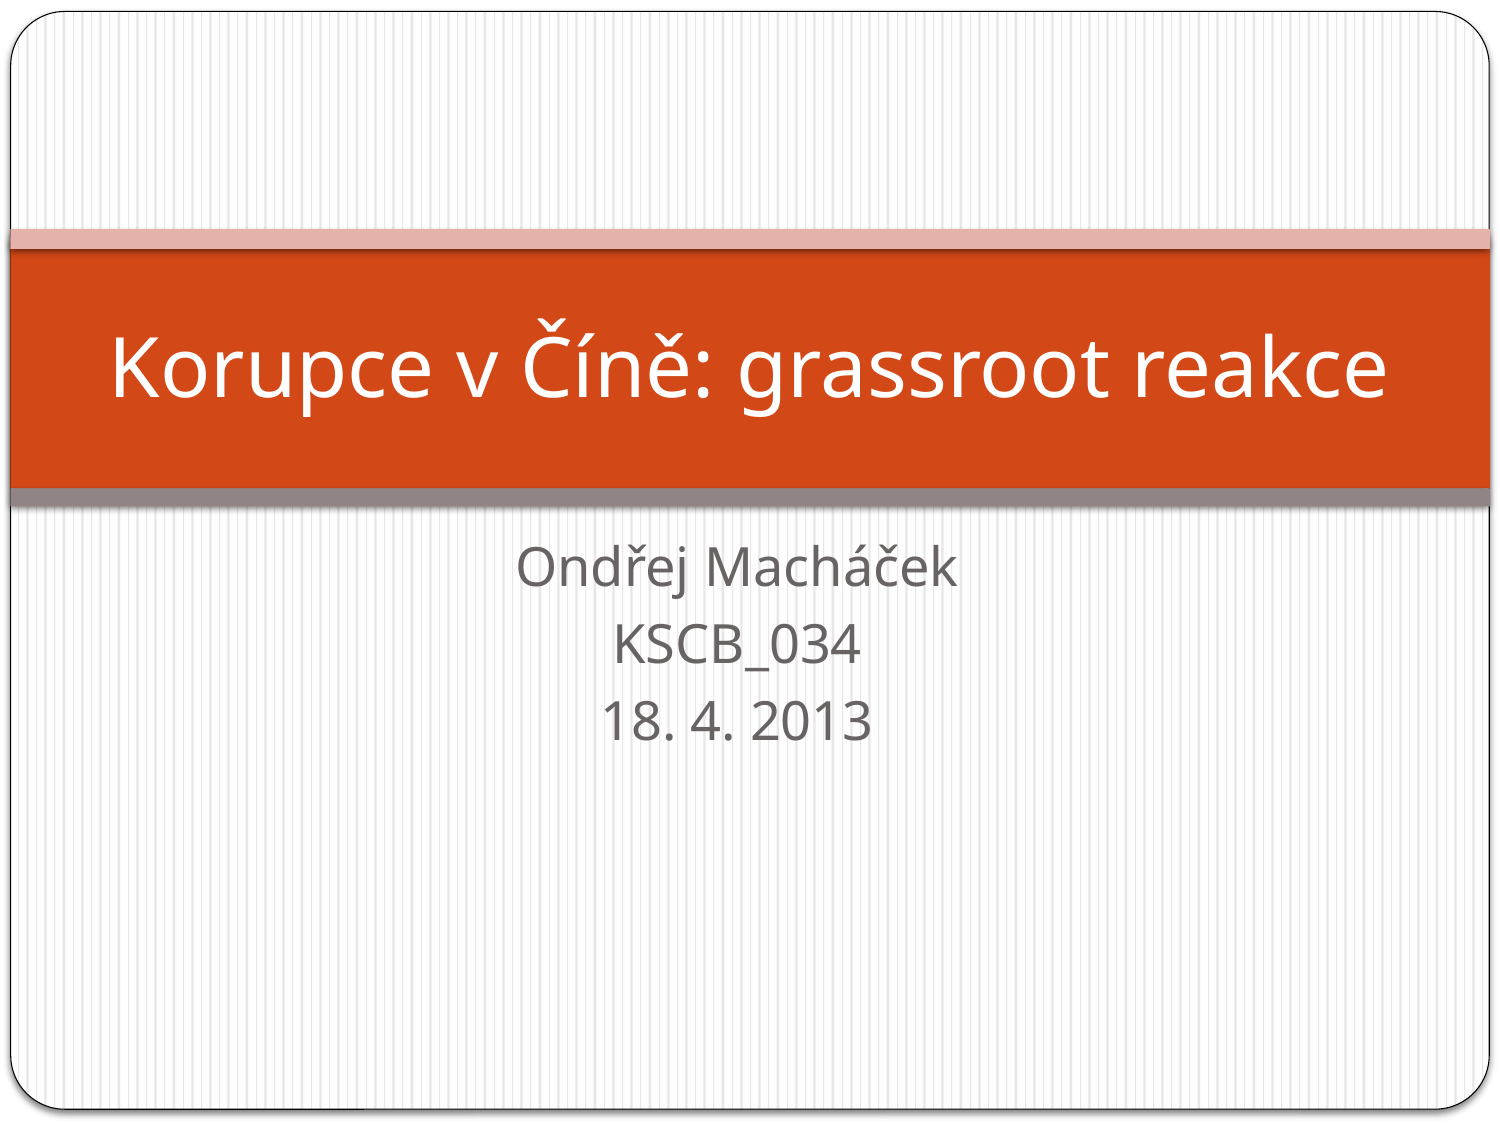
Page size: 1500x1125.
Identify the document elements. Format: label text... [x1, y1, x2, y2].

subtitle Ondřej Macháček KSCB_034 18. 4. 2013 [212, 525, 1263, 788]
title Korupce v Číně: grassroot reakce [75, 247, 1425, 489]
